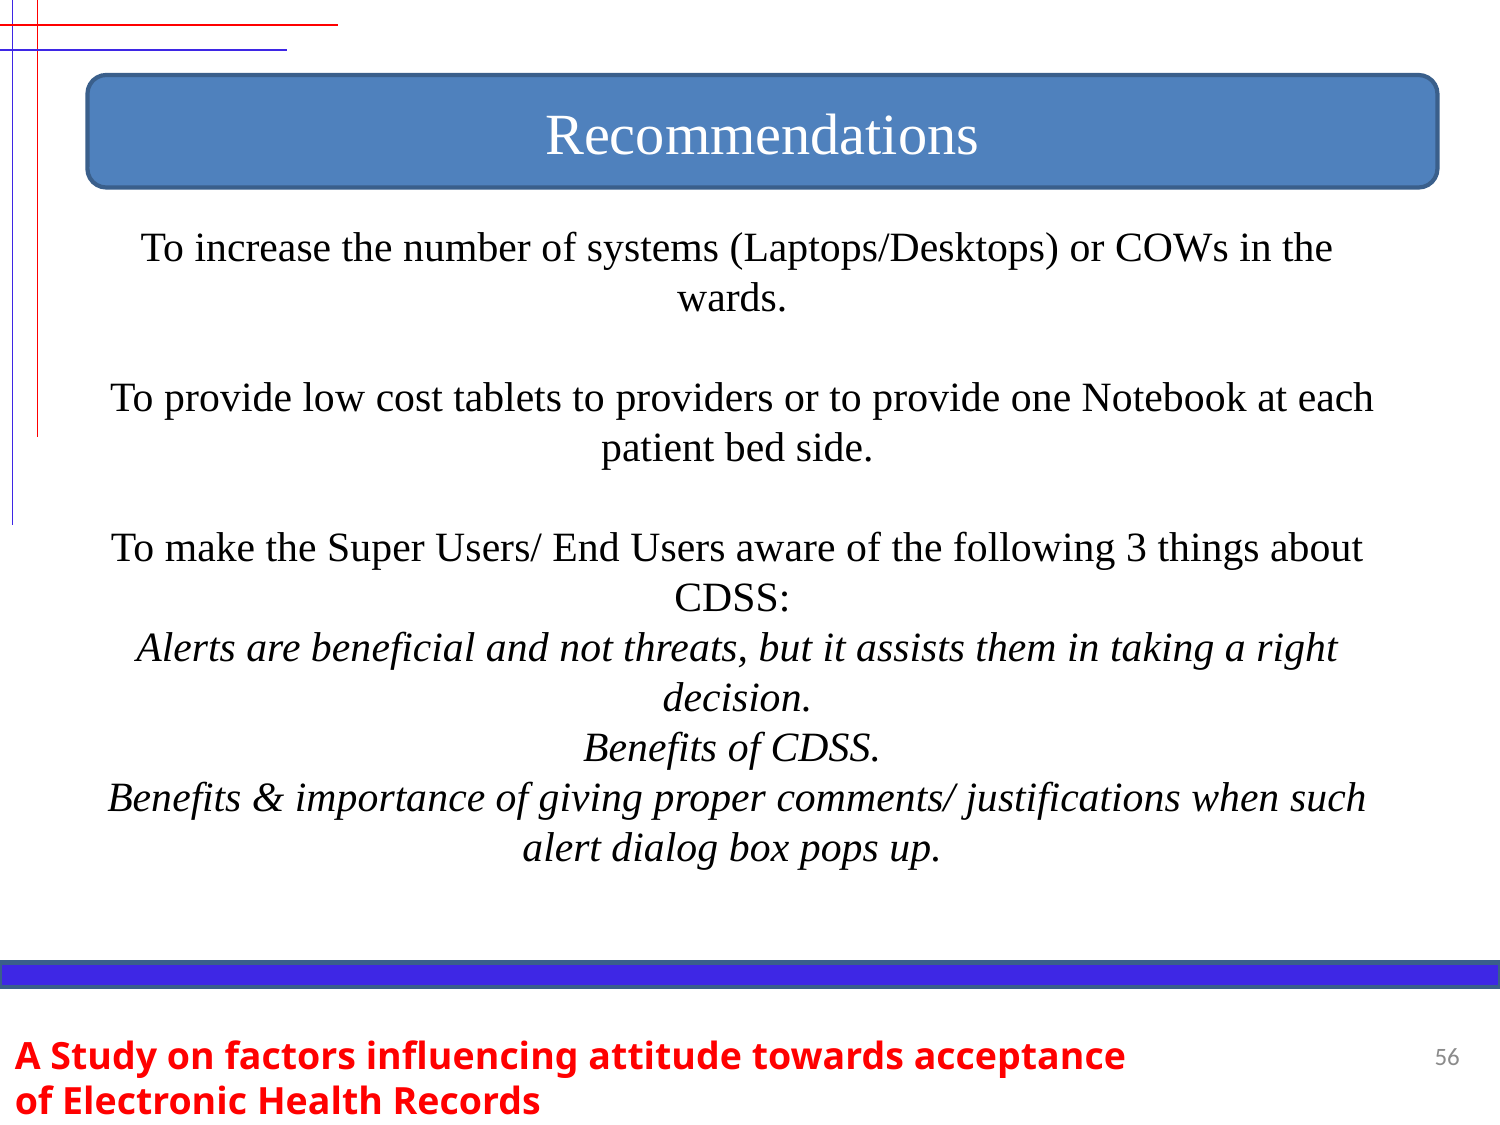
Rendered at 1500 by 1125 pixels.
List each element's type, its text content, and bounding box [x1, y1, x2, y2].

text_box Recommendations [85, 72, 1440, 190]
text_box To increase the number of systems (Laptops/Desktops) or COWs in the wards. To provide low cost tablets to providers or to provide one Notebook at each patient bed side. To make the Super Users/ End Users aware of the following 3 things about CDSS: Alerts are beneficial and not threats, but it assists them in taking a right decision. Benefits of CDSS. Benefits & importance of giving proper comments/ justifications when such alert dialog box pops up. [75, 212, 1400, 928]
text_box [0, 960, 1500, 989]
text_box A Study on factors influencing attitude towards acceptance of Electronic Health Records [0, 1024, 1175, 1125]
slide_number 56 [1175, 1025, 1475, 1085]
